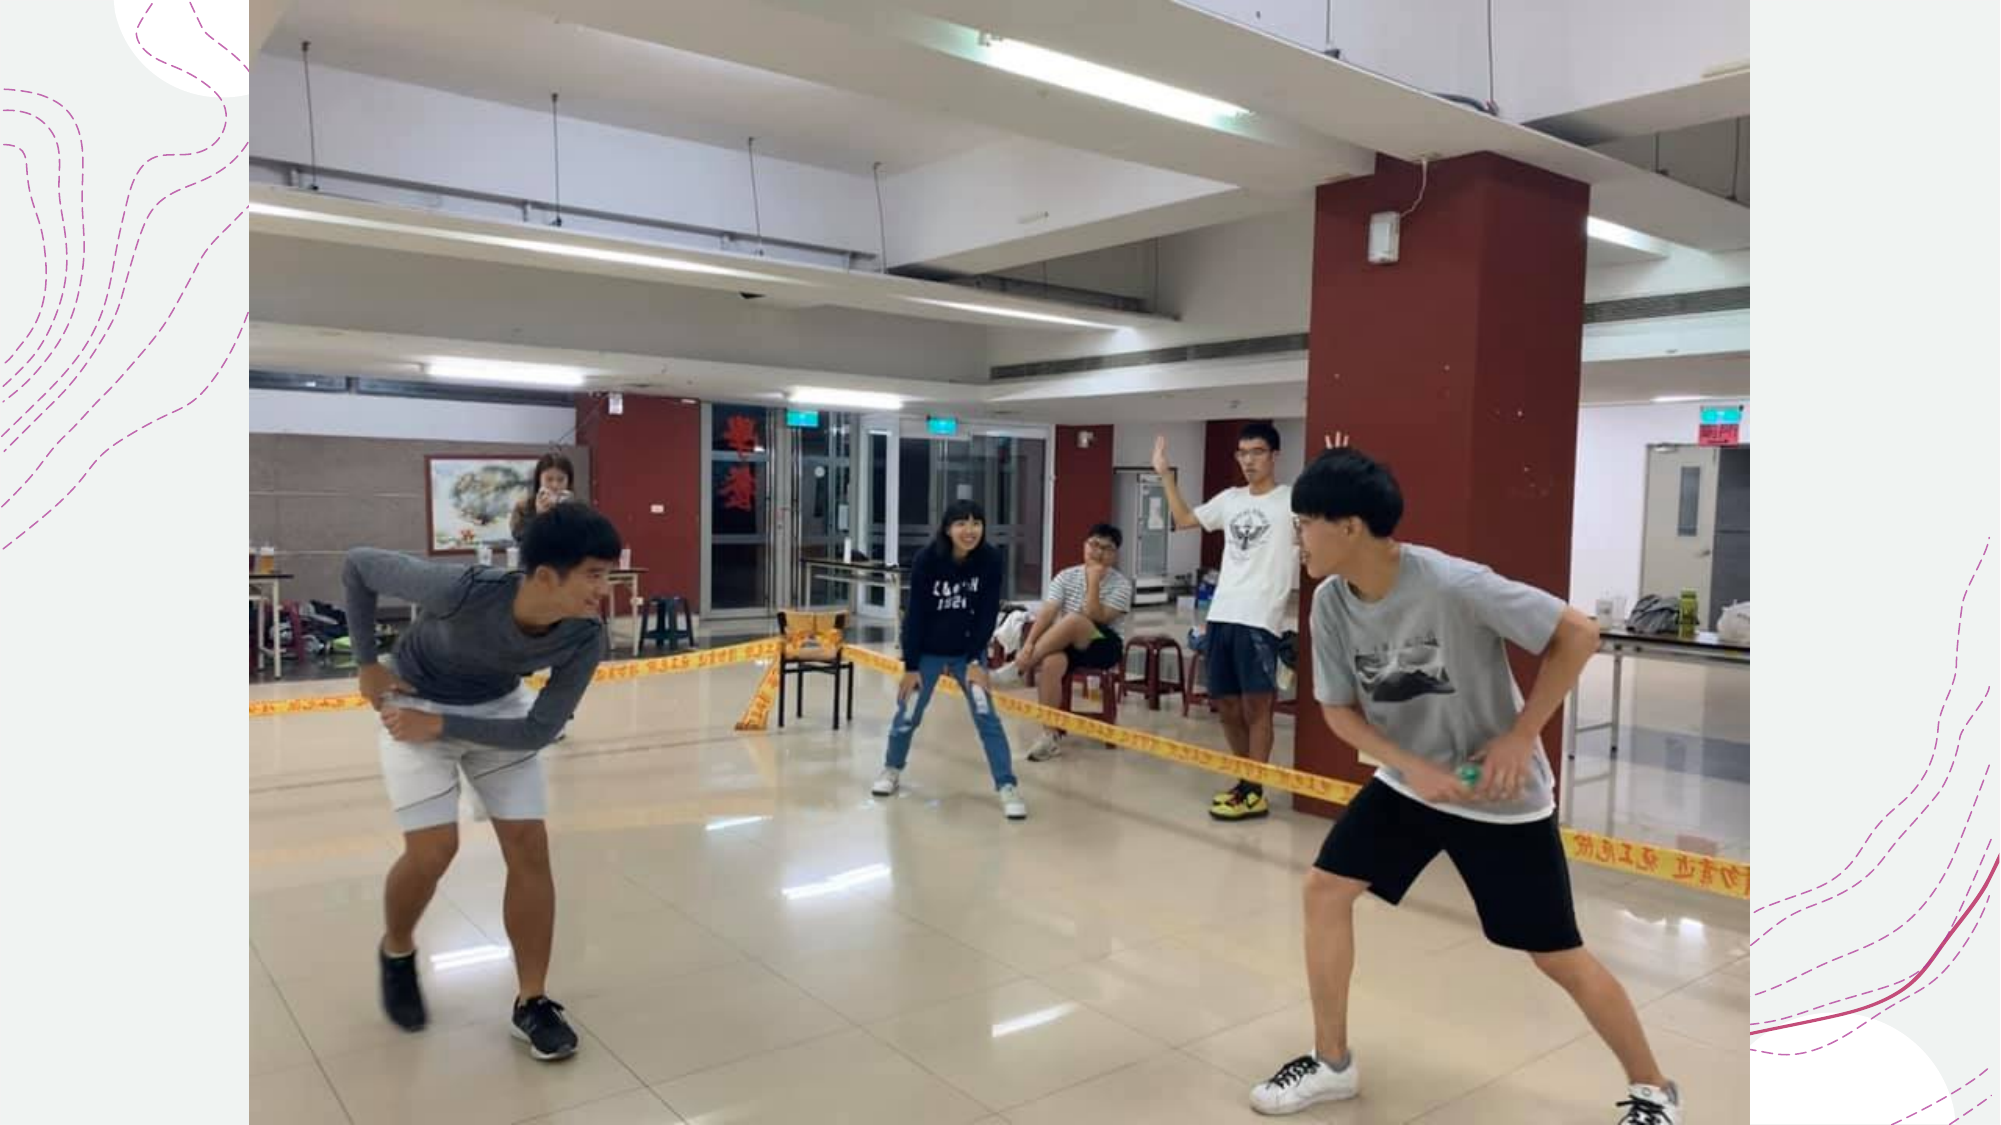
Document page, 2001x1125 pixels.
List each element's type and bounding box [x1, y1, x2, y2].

picture [249, 0, 1750, 1125]
